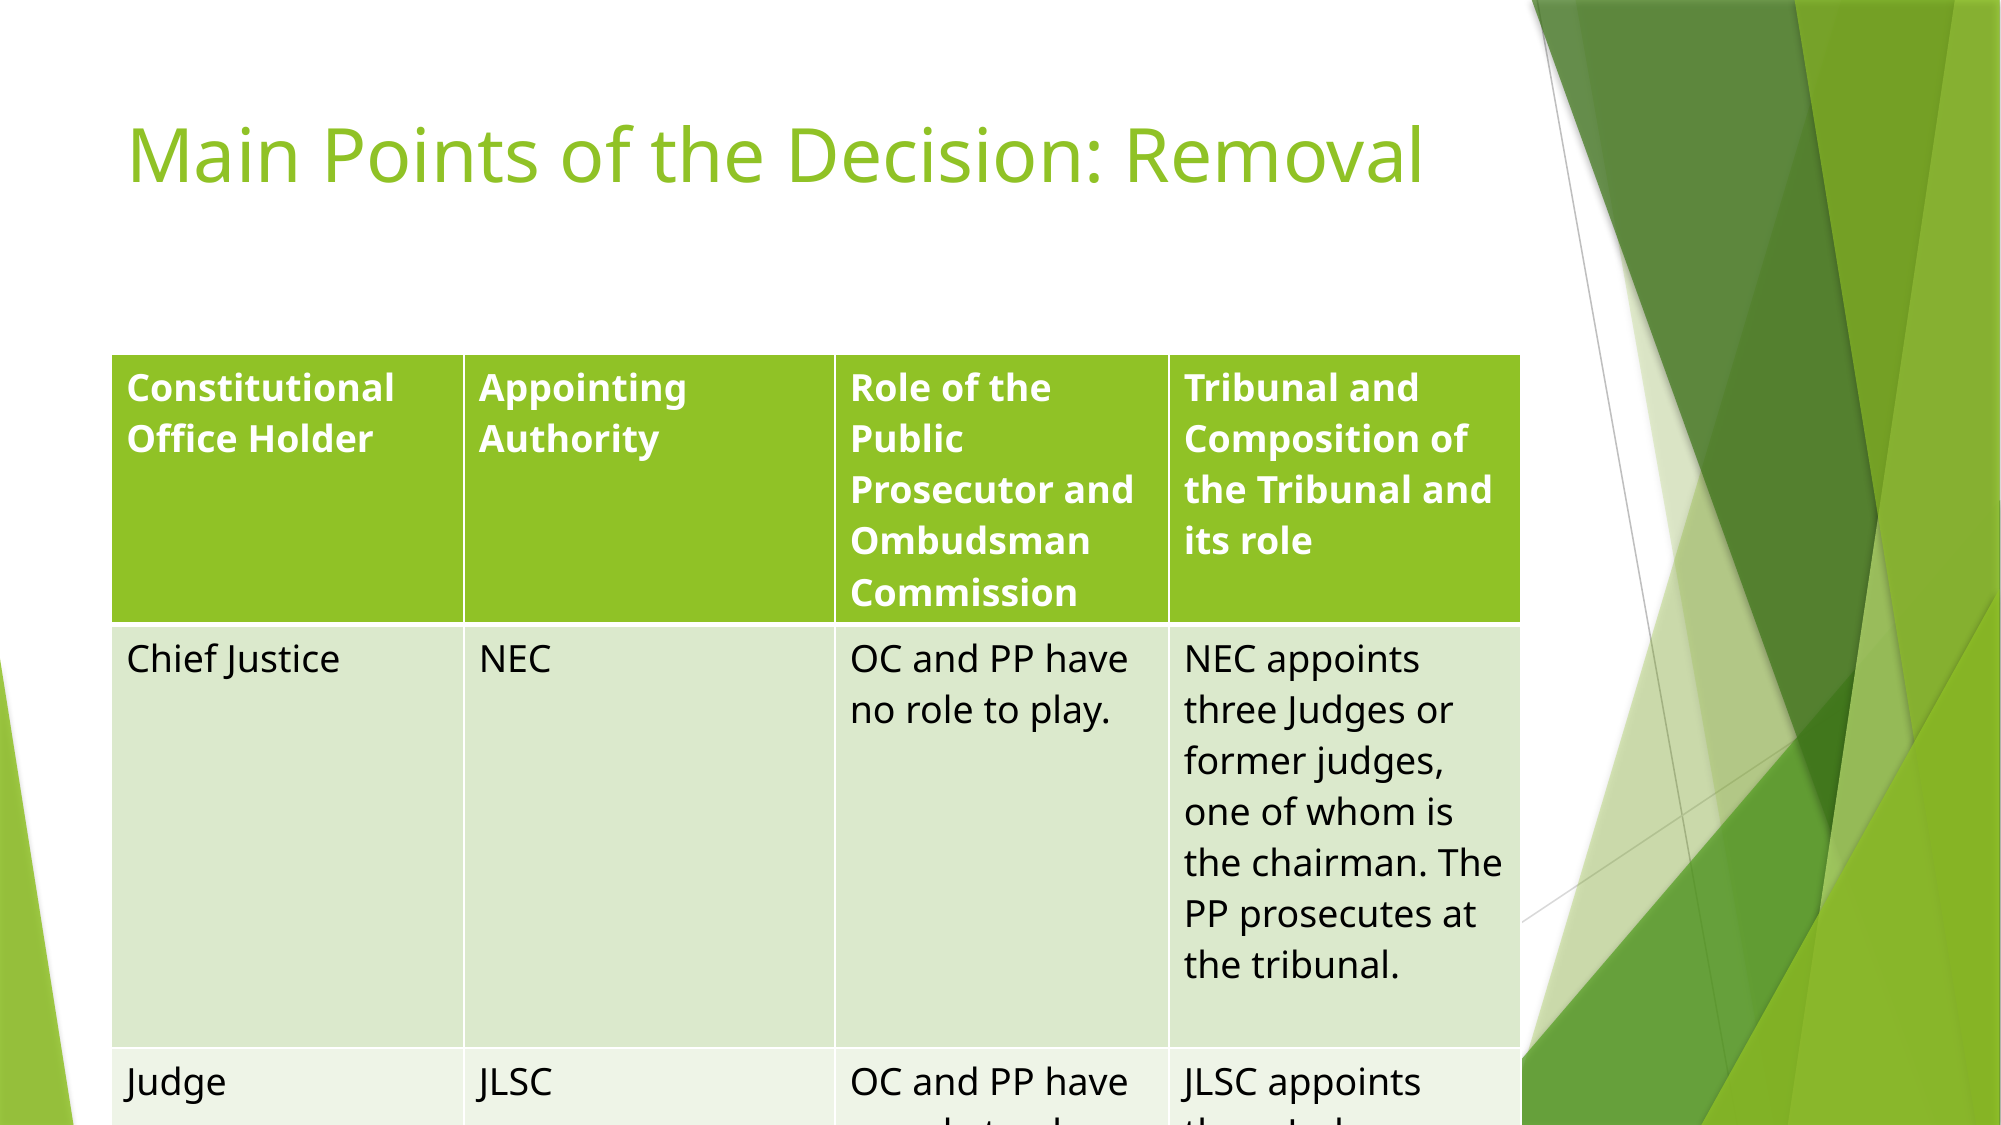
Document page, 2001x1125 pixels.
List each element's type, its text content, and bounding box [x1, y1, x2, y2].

table_header Role of the Public Prosecutor and Ombudsman Commission [836, 355, 1168, 622]
table_header Constitutional Office Holder [112, 355, 463, 622]
table_cell OC and PP have no role to play. [836, 627, 1168, 1047]
table_header Tribunal and Composition of the Tribunal and its role [1170, 355, 1520, 622]
table_header Appointing Authority [465, 355, 834, 622]
table_cell JLSC [465, 1049, 834, 1125]
table_cell NEC [465, 627, 834, 1047]
table_cell OC and PP have no role to play. [836, 1049, 1168, 1125]
title Main Points of the Decision: Removal [111, 99, 1522, 317]
table_cell Chief Justice [112, 627, 463, 1047]
table_cell Judge [112, 1049, 463, 1125]
table_cell JLSC appoints three Judges or former judges, one of whom is the chairman. The tribunal proceeds like a commission of inquiry. [1170, 1049, 1520, 1125]
table_cell NEC appoints three Judges or former judges, one of whom is the chairman. The PP prosecutes at the tribunal. [1170, 627, 1520, 1047]
